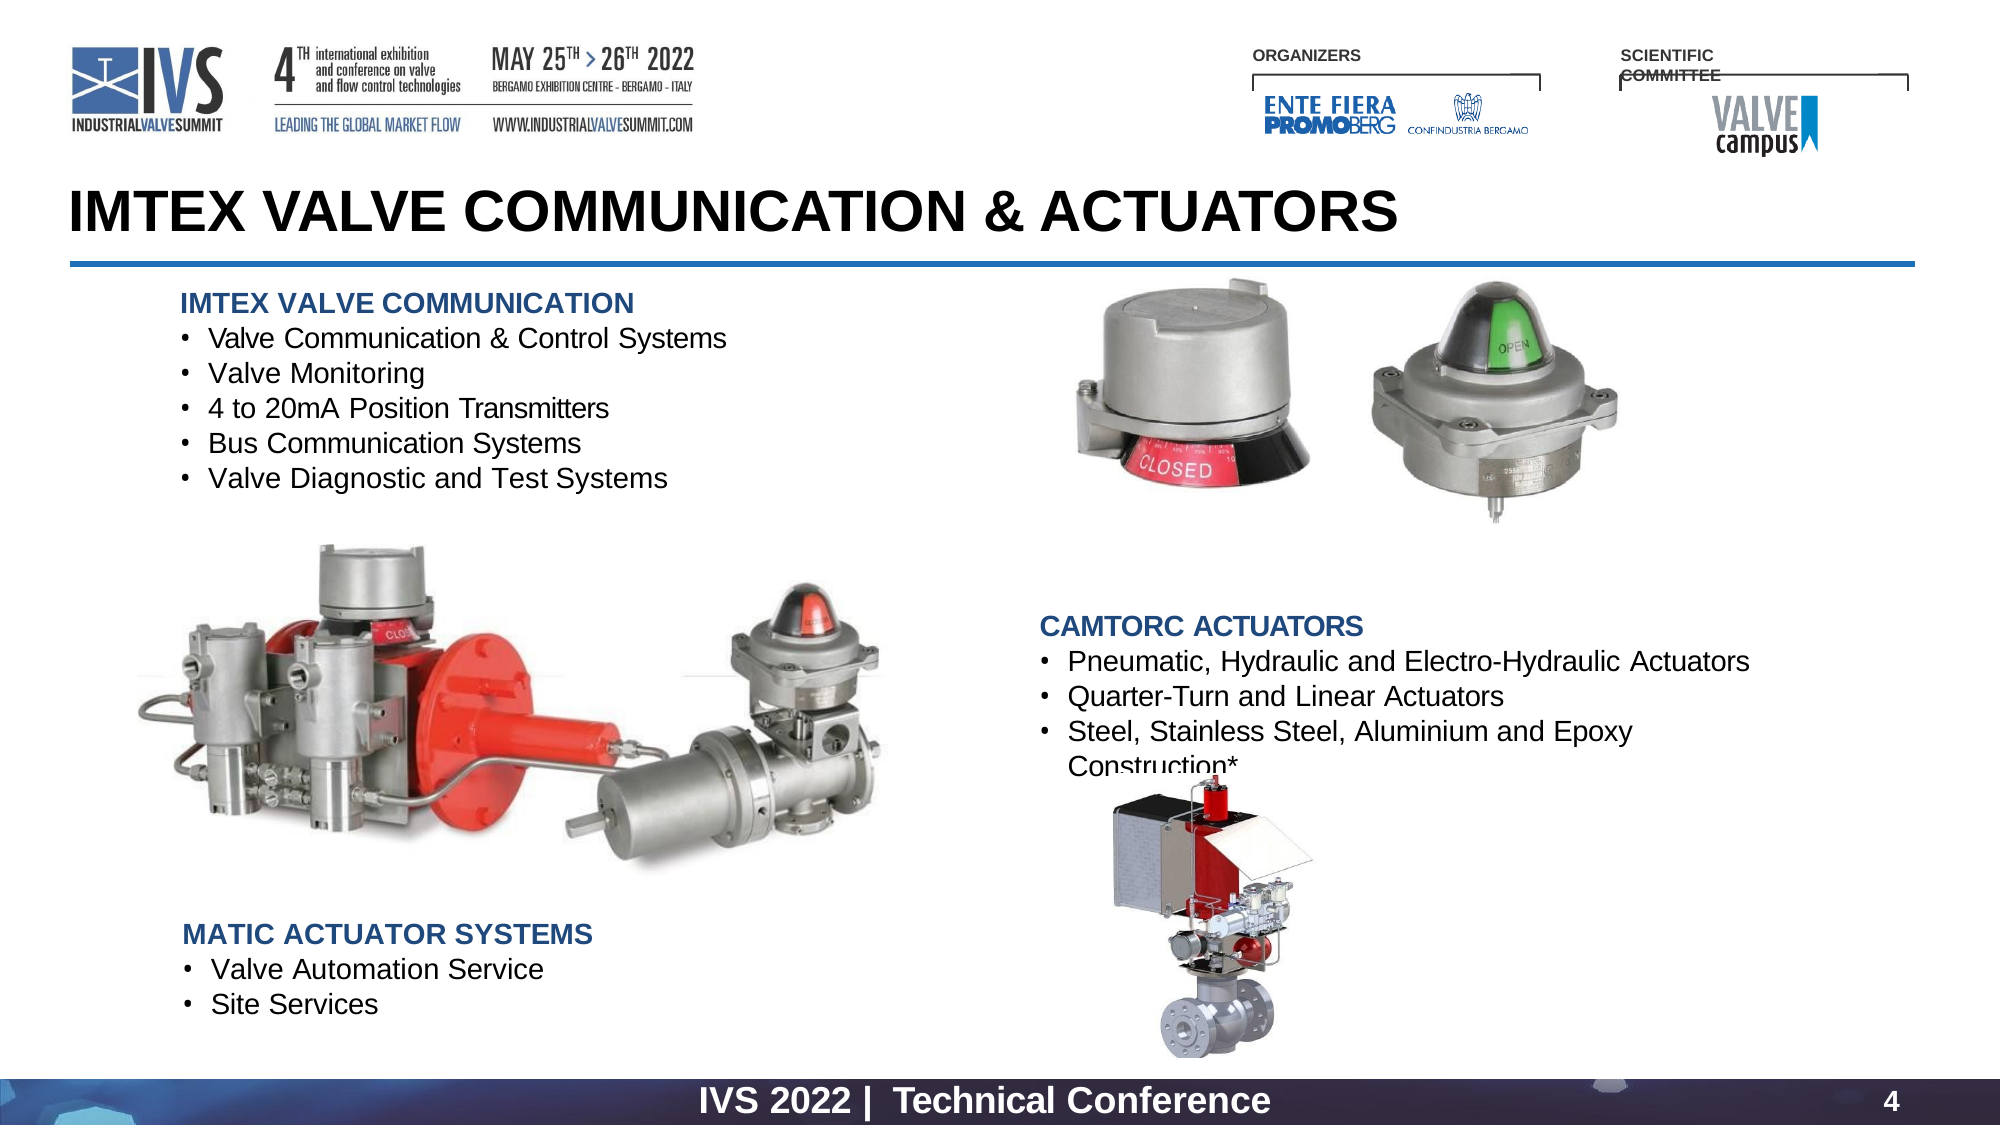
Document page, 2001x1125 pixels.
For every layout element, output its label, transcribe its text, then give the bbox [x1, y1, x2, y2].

picture [1704, 66, 1824, 186]
text_box CAMTORC ACTUATORS Pneumatic, Hydraulic and Electro-Hydraulic Actuators Quarter-Turn and Linear Actuators Steel, Stainless Steel, Aluminium and Epoxy Construction* [1037, 605, 1943, 783]
picture [1112, 773, 1316, 1058]
text_box 4 [1877, 1082, 1907, 1118]
picture [1279, 1079, 2000, 1125]
picture [1074, 275, 1316, 493]
picture [137, 544, 888, 880]
text_box MATIC ACTUATOR SYSTEMS Valve Automation Service Site Services [180, 913, 712, 1021]
text_box SCIENTIFIC COMMITTEE [1618, 42, 1820, 85]
picture [1265, 96, 1396, 134]
footer IVS 2022 | Technical Conference [696, 1077, 1279, 1125]
picture [1367, 276, 1621, 529]
text_box IMTEX VALVE COMMUNICATION Valve Communication & Control Systems Valve Monitoring 4 to 20mA Position Transmitters Bus Communication Systems Valve Diagnostic and Test Systems [177, 282, 751, 495]
text_box IMTEX VALVE COMMUNICATION & ACTUATORS [53, 165, 1916, 251]
picture [66, 44, 696, 134]
picture [1408, 93, 1528, 134]
picture [0, 1079, 696, 1125]
text_box ORGANIZERS [1250, 42, 1364, 65]
